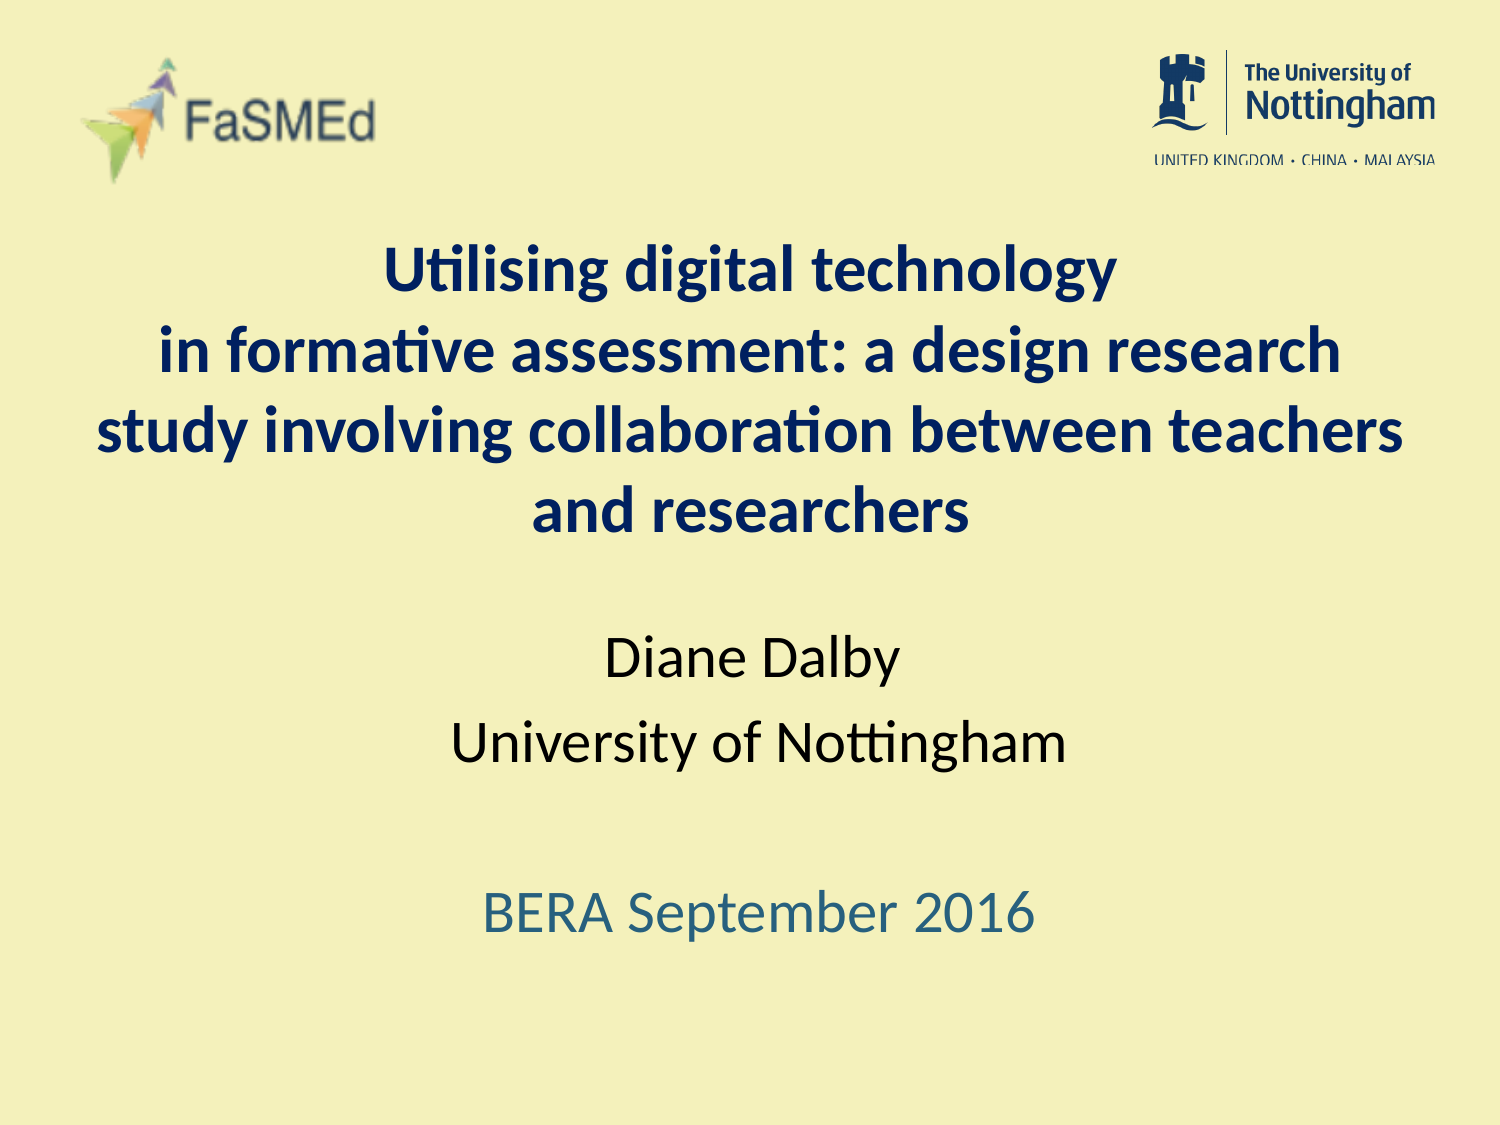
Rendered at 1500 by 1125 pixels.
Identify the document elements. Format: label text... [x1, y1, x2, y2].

subtitle Diane Dalby University of Nottingham BERA September 2016 [221, 609, 1298, 954]
picture [76, 49, 377, 191]
picture [1151, 49, 1435, 165]
title Utilising digital technology in formative assessment: a design research study involving collaboration between teachers and researchers [76, 164, 1427, 607]
